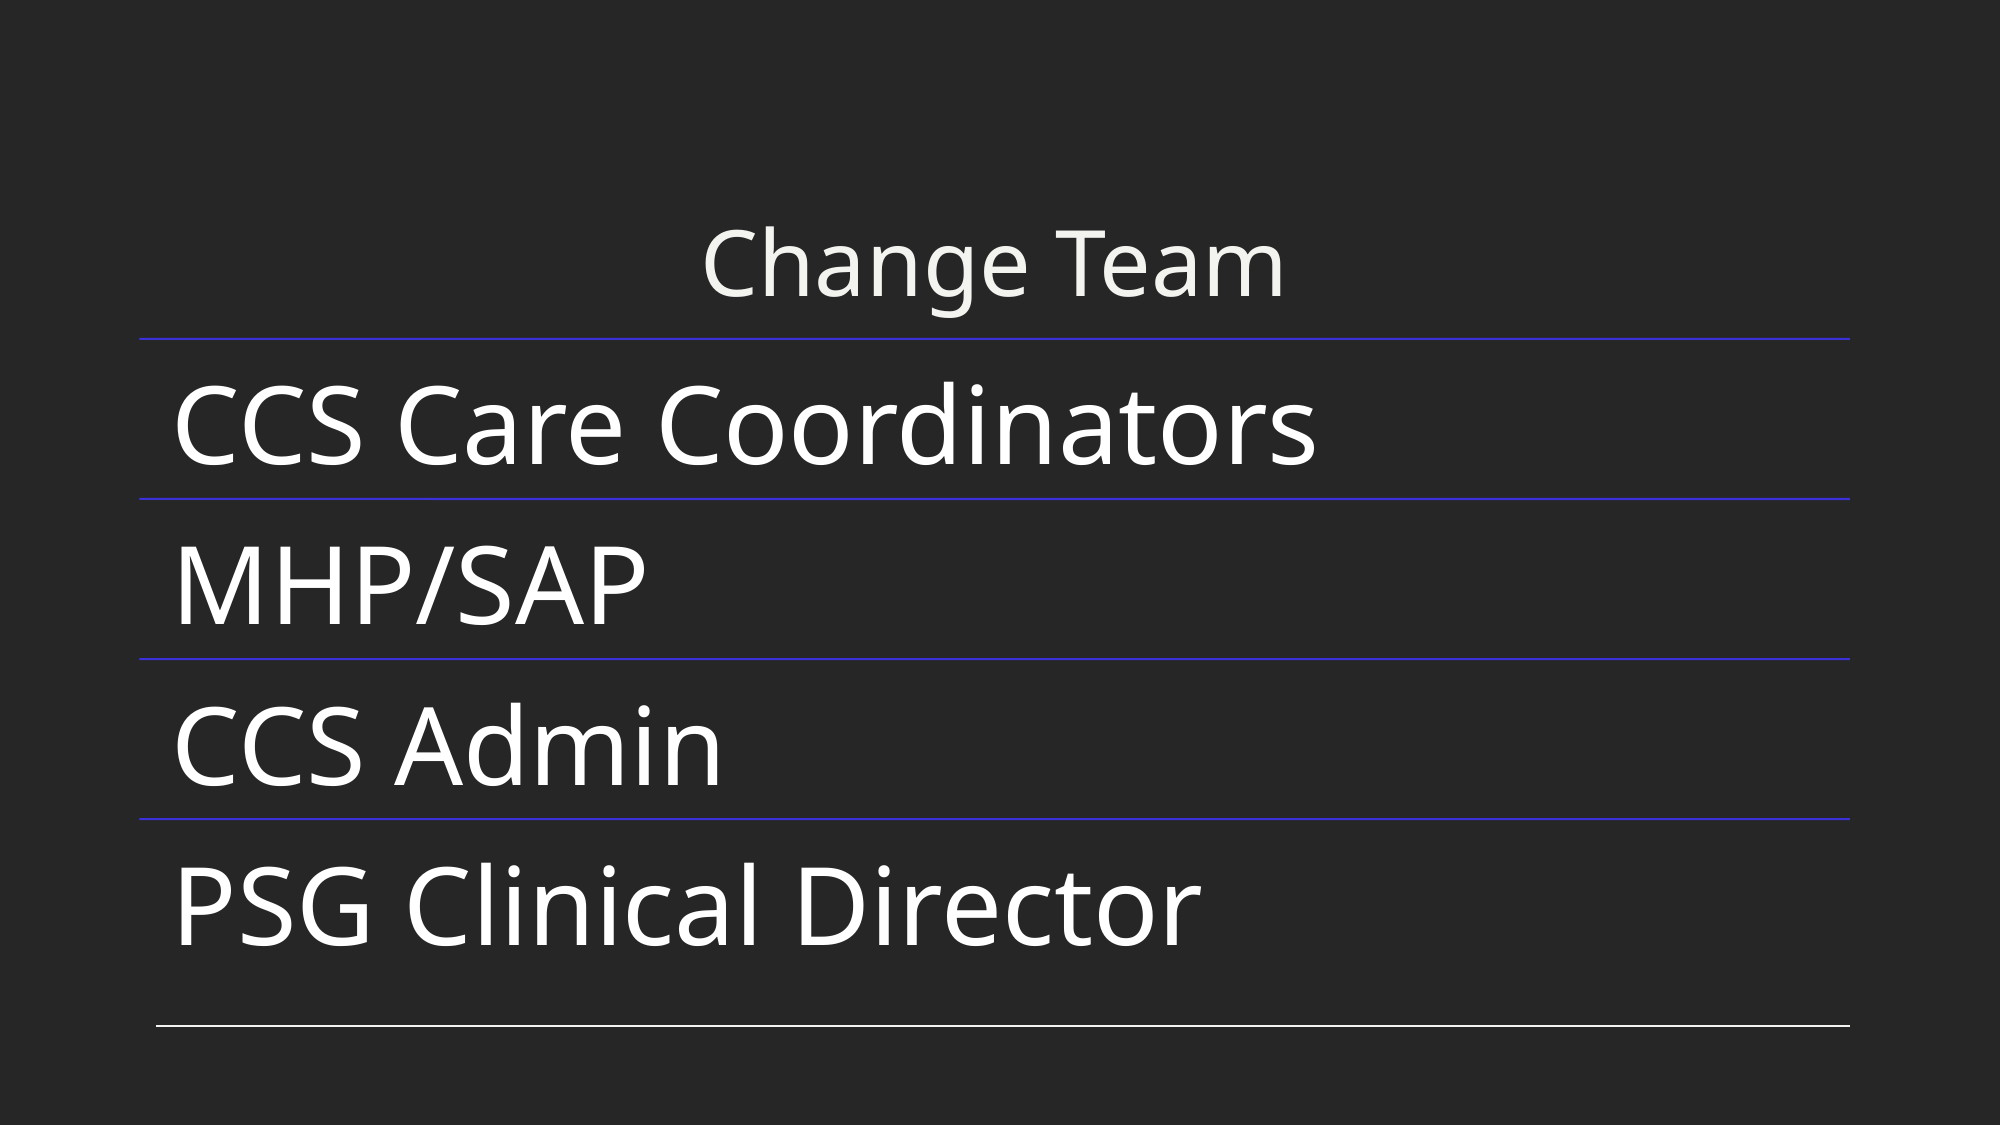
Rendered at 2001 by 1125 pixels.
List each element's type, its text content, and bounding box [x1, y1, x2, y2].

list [139, 338, 1850, 980]
title Change Team [139, 143, 1850, 322]
